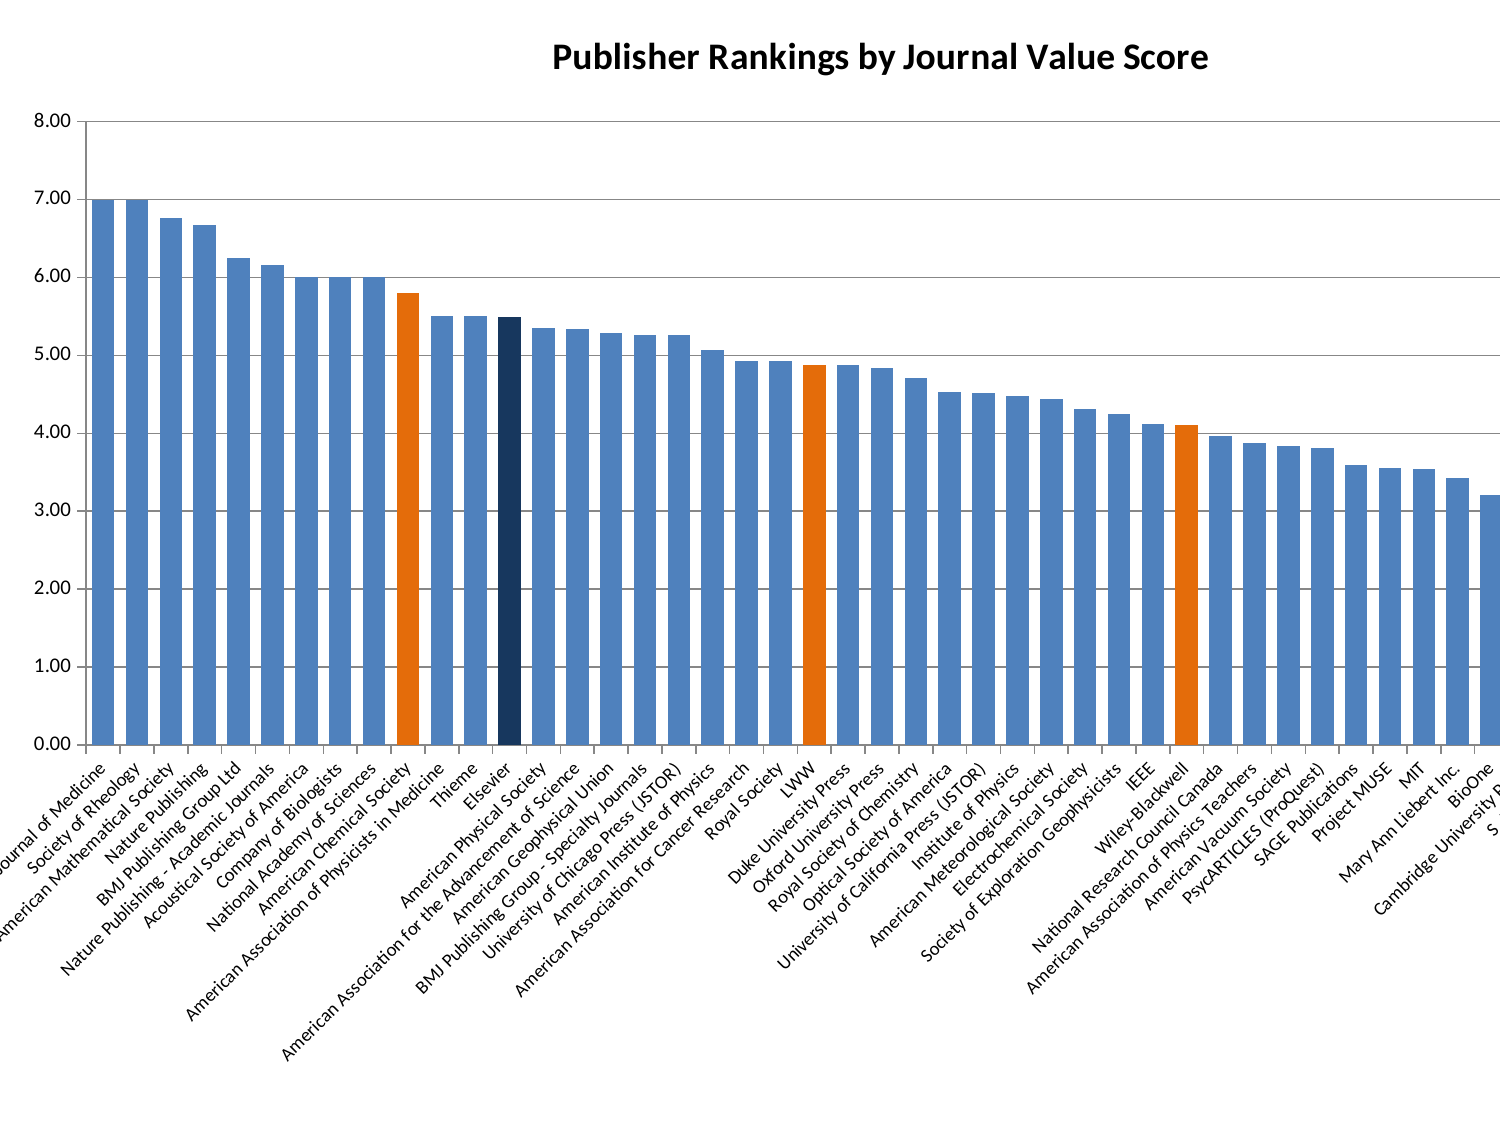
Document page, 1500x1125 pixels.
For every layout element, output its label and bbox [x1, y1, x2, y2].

chart [0, 0, 1500, 1088]
